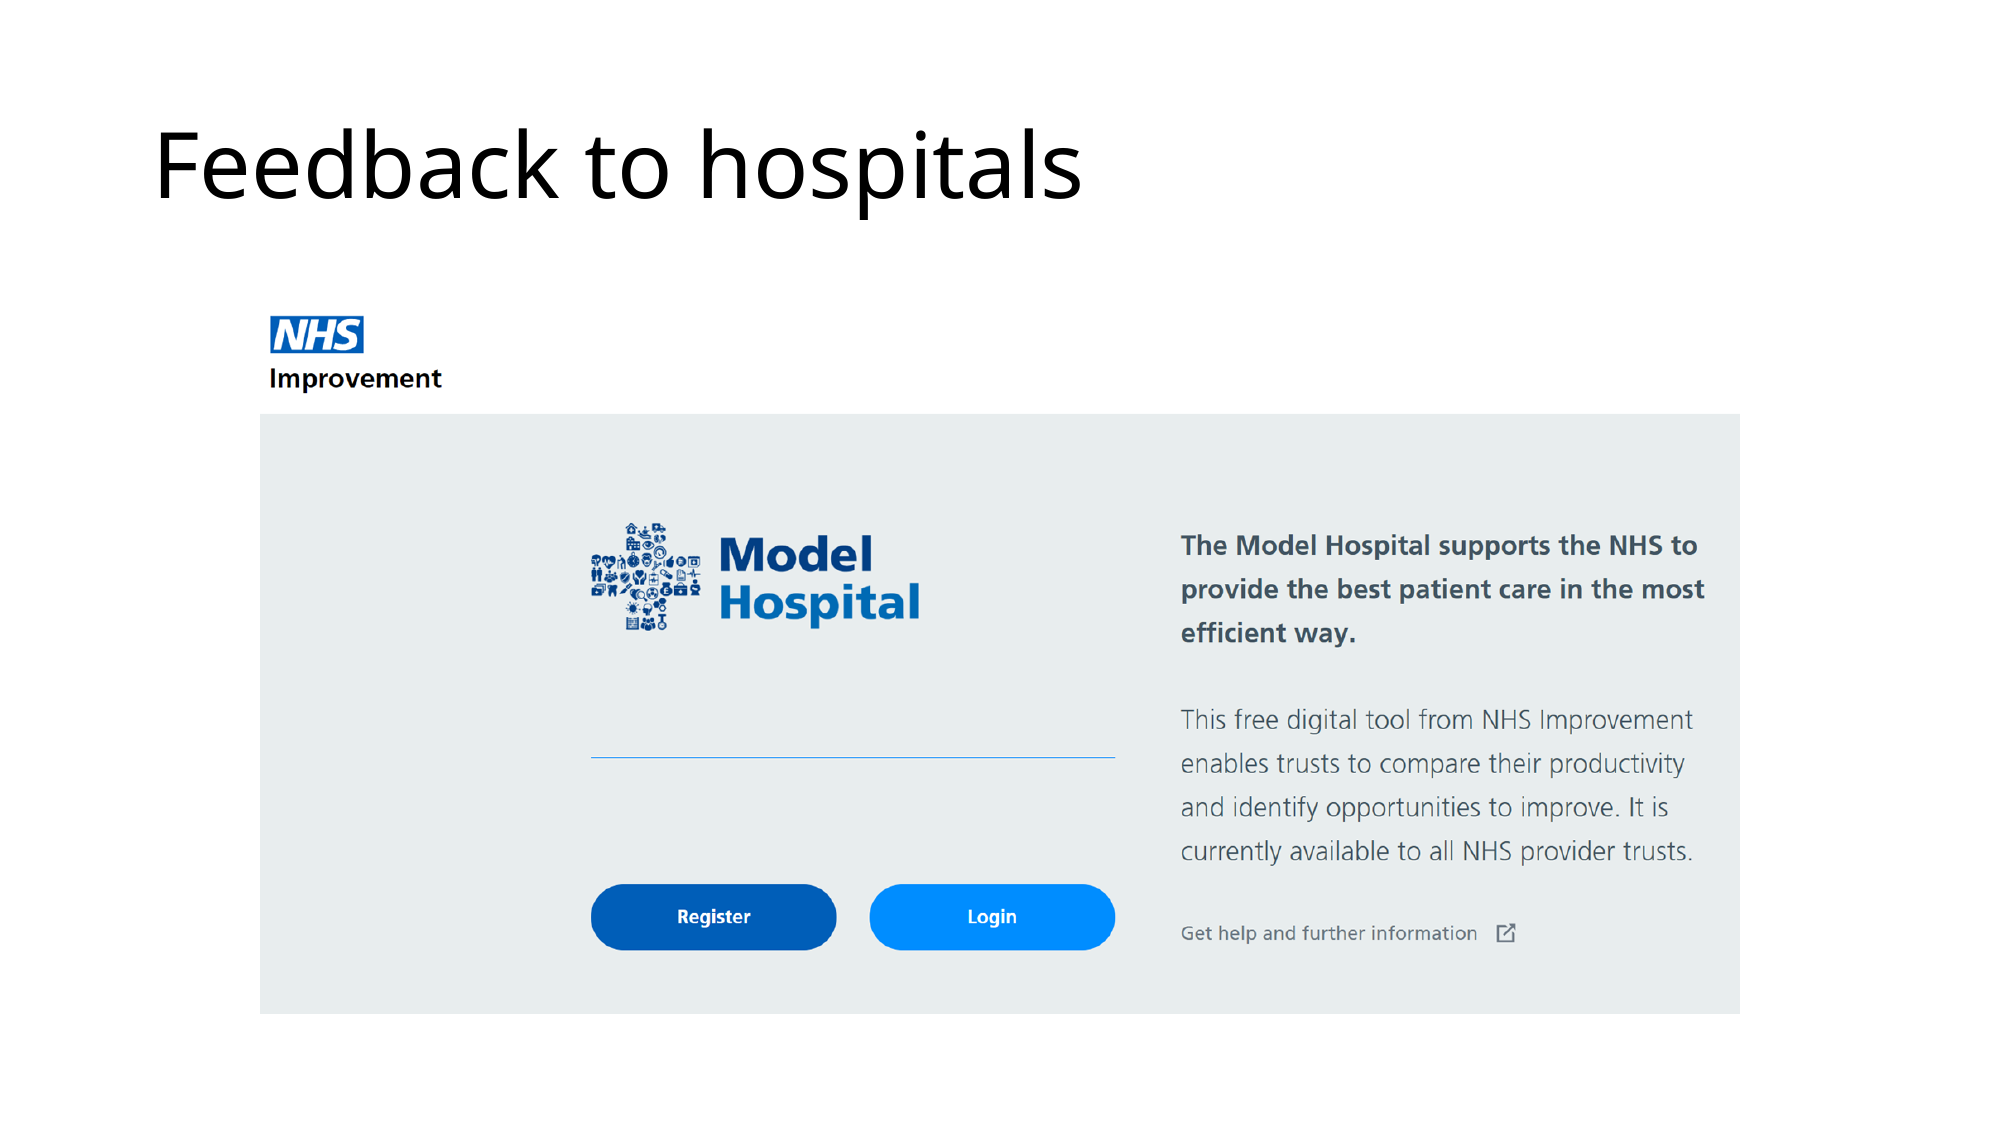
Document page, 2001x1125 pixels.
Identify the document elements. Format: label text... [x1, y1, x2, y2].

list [259, 298, 1740, 1014]
title Feedback to hospitals [137, 59, 1863, 278]
